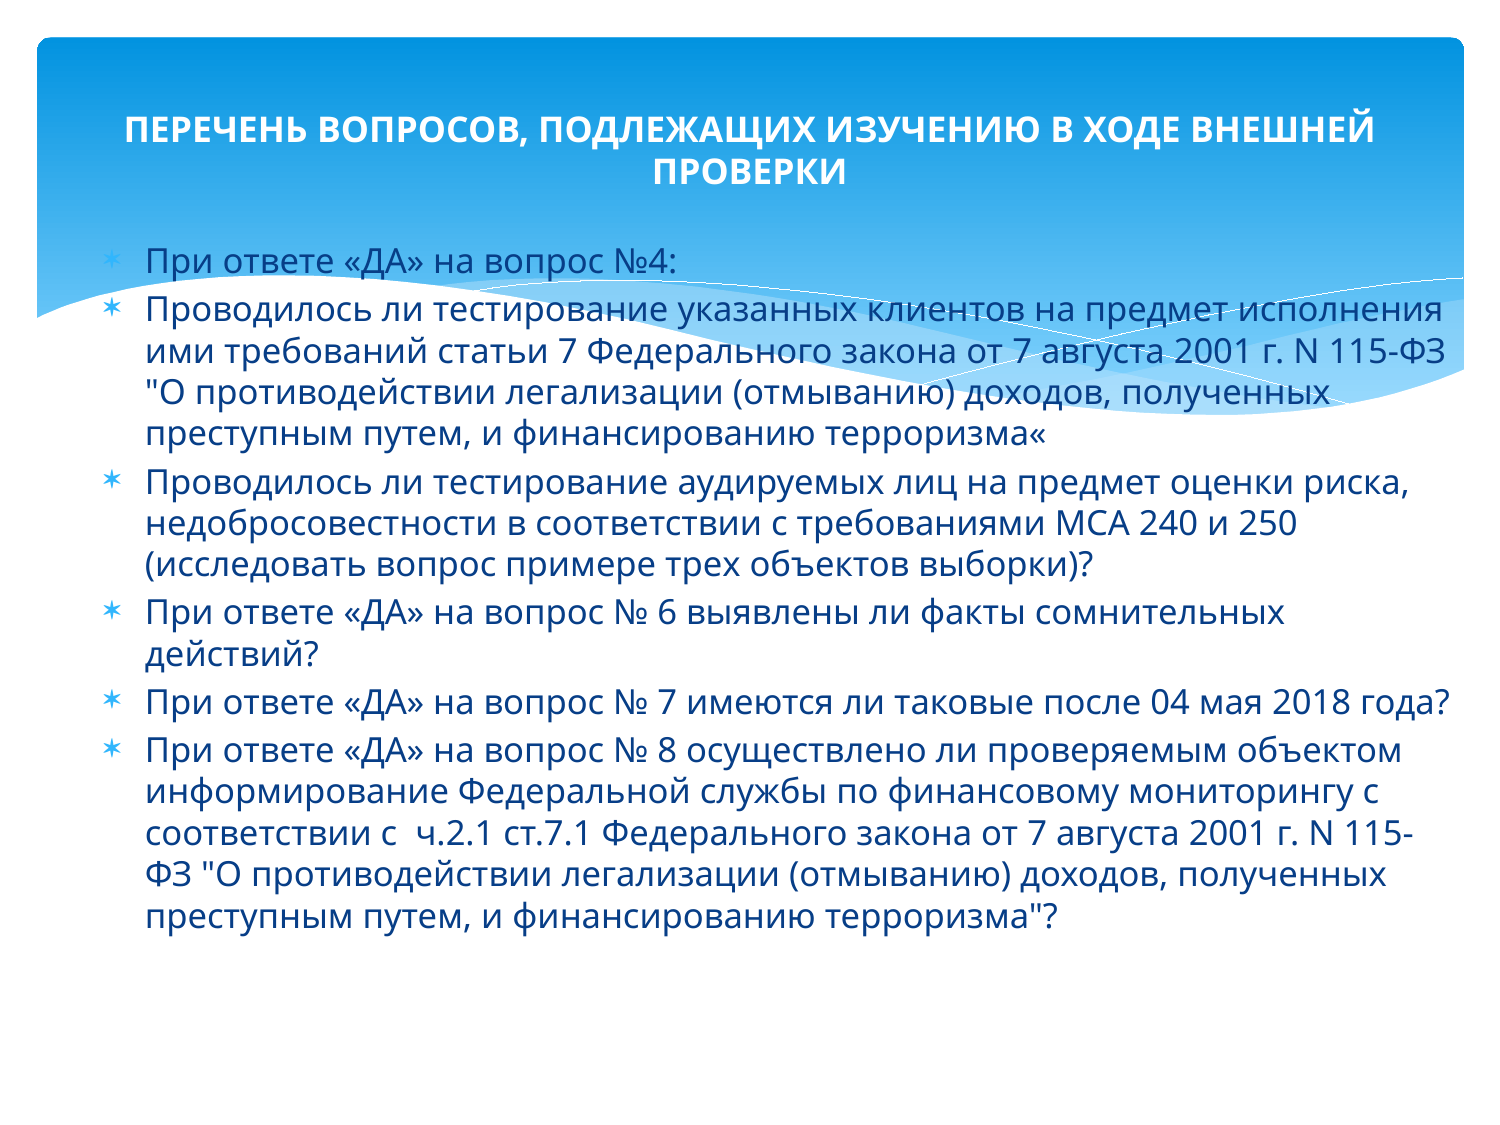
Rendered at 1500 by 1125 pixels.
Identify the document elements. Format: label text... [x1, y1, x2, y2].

list При ответе «ДА» на вопрос №4: Проводилось ли тестирование указанных клиентов на предмет исполнения ими требований статьи 7 Федерального закона от 7 августа 2001 г. N 115-ФЗ "О противодействии легализации (отмыванию) доходов, полученных преступным путем, и финансированию терроризма« Проводилось ли тестирование аудируемых лиц на предмет оценки риска, недобросовестности в соответствии с требованиями МСА 240 и 250 (исследовать вопрос примере трех объектов выборки)? При ответе «ДА» на вопрос № 6 выявлены ли факты сомнительных действий? При ответе «ДА» на вопрос № 7 имеются ли таковые после 04 мая 2018 года? При ответе «ДА» на вопрос № 8 осуществлено ли проверяемым объектом информирование Федеральной службы по финансовому мониторингу с соответствии с ч.2.1 ст.7.1 Федерального закона от 7 августа 2001 г. N 115-ФЗ "О противодействии легализации (отмыванию) доходов, полученных преступным путем, и финансированию терроризма"? [88, 231, 1471, 1005]
title ПЕРЕЧЕНЬ ВОПРОСОВ, ПОДЛЕЖАЩИХ ИЗУЧЕНИЮ В ХОДЕ ВНЕШНЕЙ ПРОВЕРКИ [75, 55, 1425, 261]
